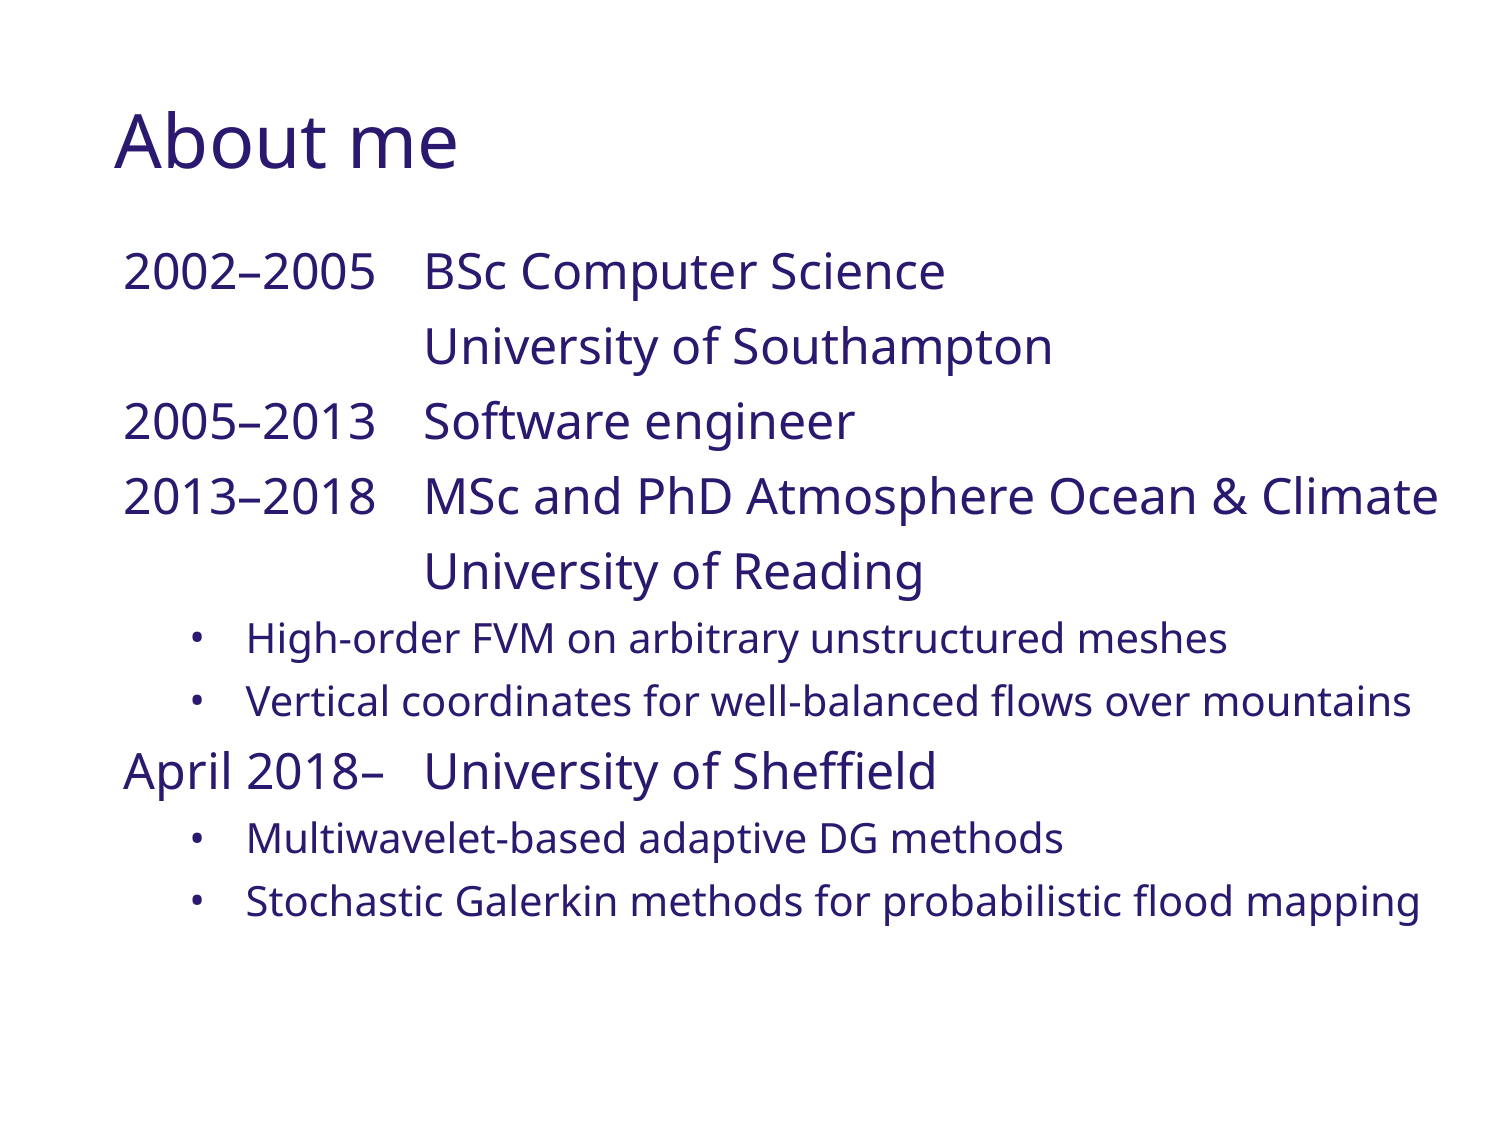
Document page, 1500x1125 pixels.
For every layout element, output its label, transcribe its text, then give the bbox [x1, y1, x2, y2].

title About me [99, 101, 1450, 221]
list 2002–2005 BSc Computer Science University of Southampton 2005–2013 Software engineer 2013–2018 MSc and PhD Atmosphere Ocean & Climate University of Reading High-order FVM on arbitrary unstructured meshes Vertical coordinates for well-balanced flows over mountains April 2018– University of Sheffield Multiwavelet-based adaptive DG methods Stochastic Galerkin methods for probabilistic flood mapping [108, 231, 1459, 1000]
